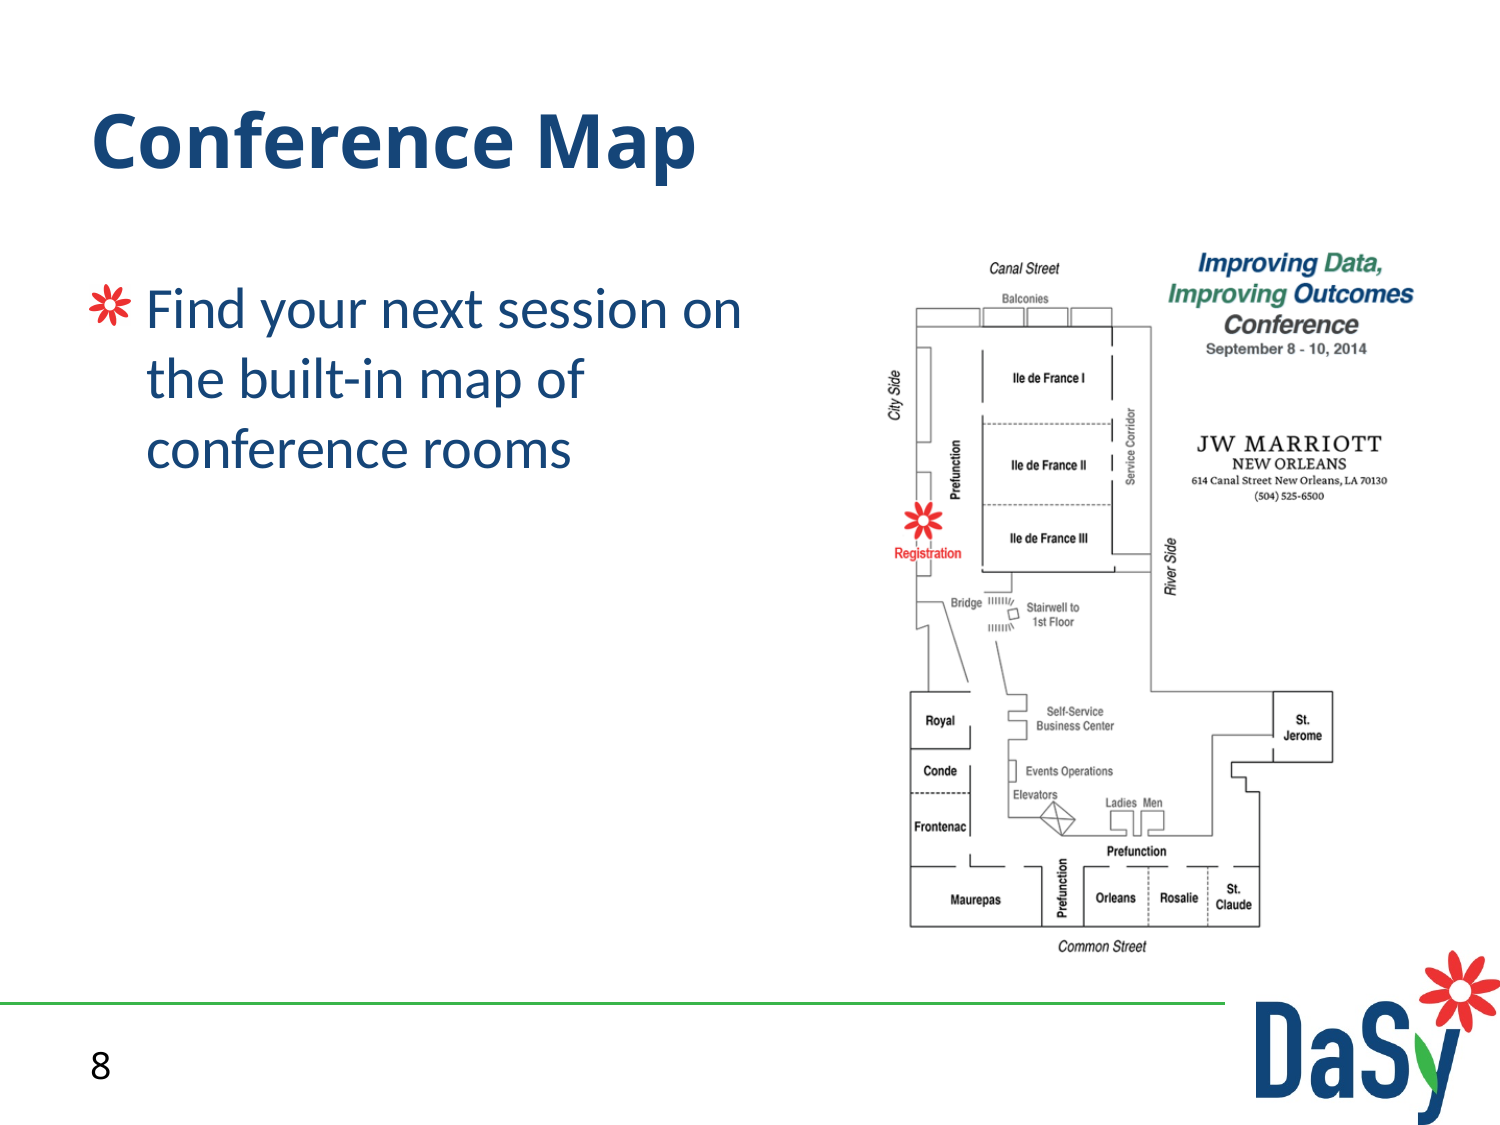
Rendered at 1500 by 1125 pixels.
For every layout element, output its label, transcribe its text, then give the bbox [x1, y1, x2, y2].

picture [873, 237, 1500, 1125]
list Find your next session on the built-in map of conference rooms [75, 262, 838, 925]
title Conference Map [75, 45, 1425, 233]
picture [89, 284, 131, 326]
